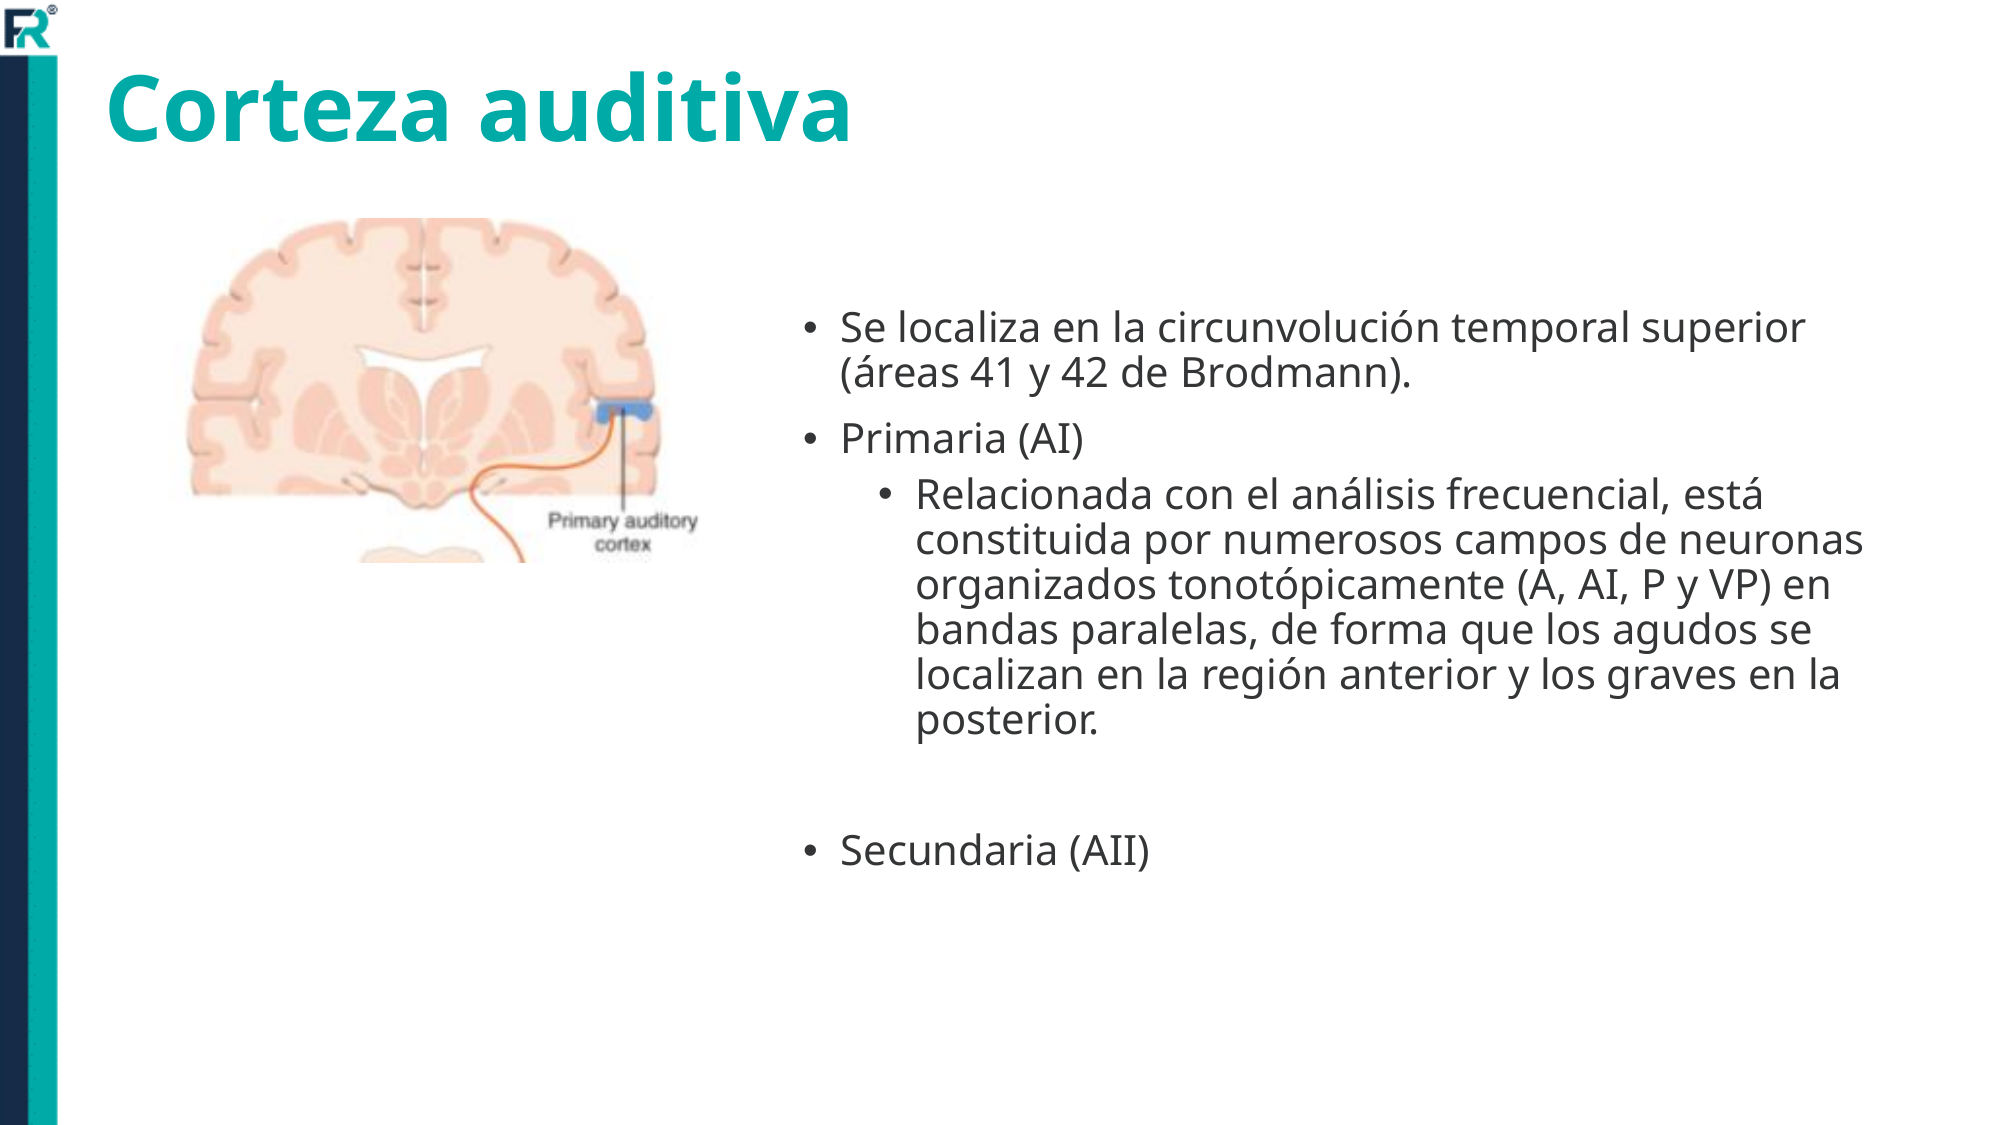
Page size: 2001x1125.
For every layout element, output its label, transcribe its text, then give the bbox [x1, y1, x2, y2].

title Corteza auditiva [89, 3, 1815, 221]
list Se localiza en la circunvolución temporal superior (áreas 41 y 42 de Brodmann). Primaria (AI) Relacionada con el análisis frecuencial, está constituida por numerosos campos de neuronas organizados tonotópicamente (A, AI, P y VP) en bandas paralelas, de forma que los agudos se localizan en la región anterior y los graves en la posterior. Secundaria (AII) [788, 299, 1898, 1014]
picture [0, 0, 2001, 1125]
